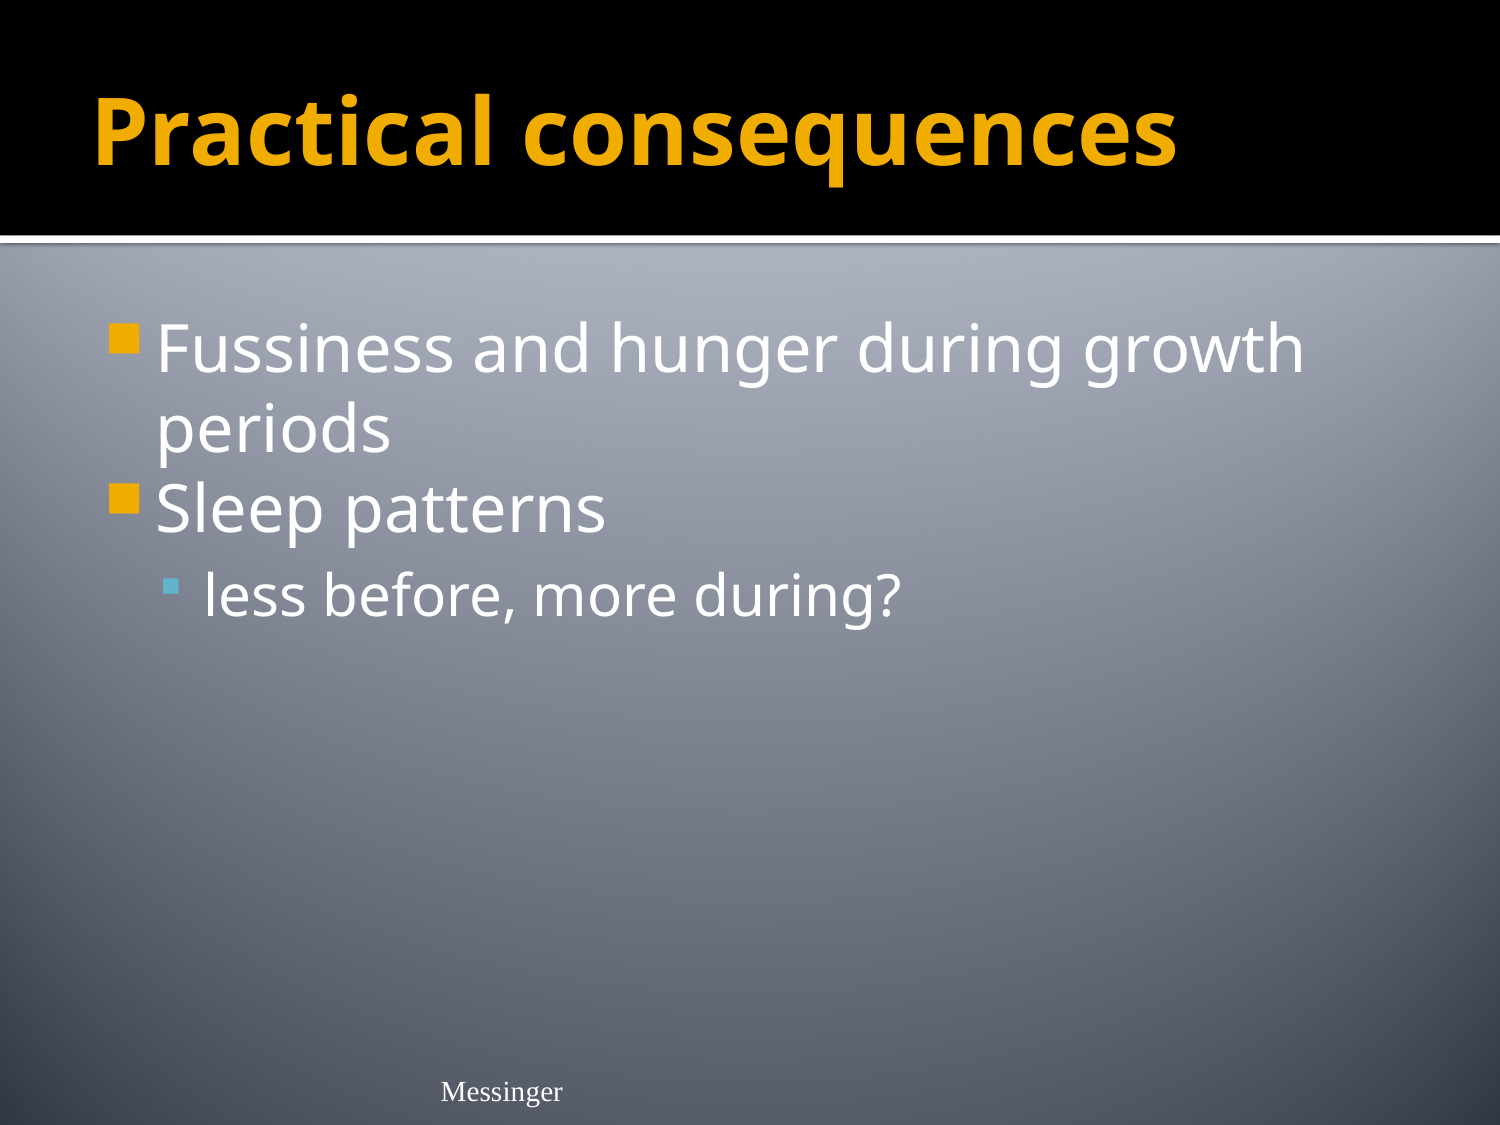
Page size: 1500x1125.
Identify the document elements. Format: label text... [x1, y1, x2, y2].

picture [0, 243, 1500, 1125]
title Practical consequences [75, 25, 1425, 231]
footer Messinger [433, 1062, 1337, 1108]
list Fussiness and hunger during growth periods Sleep patterns less before, more during? [75, 291, 1425, 1050]
